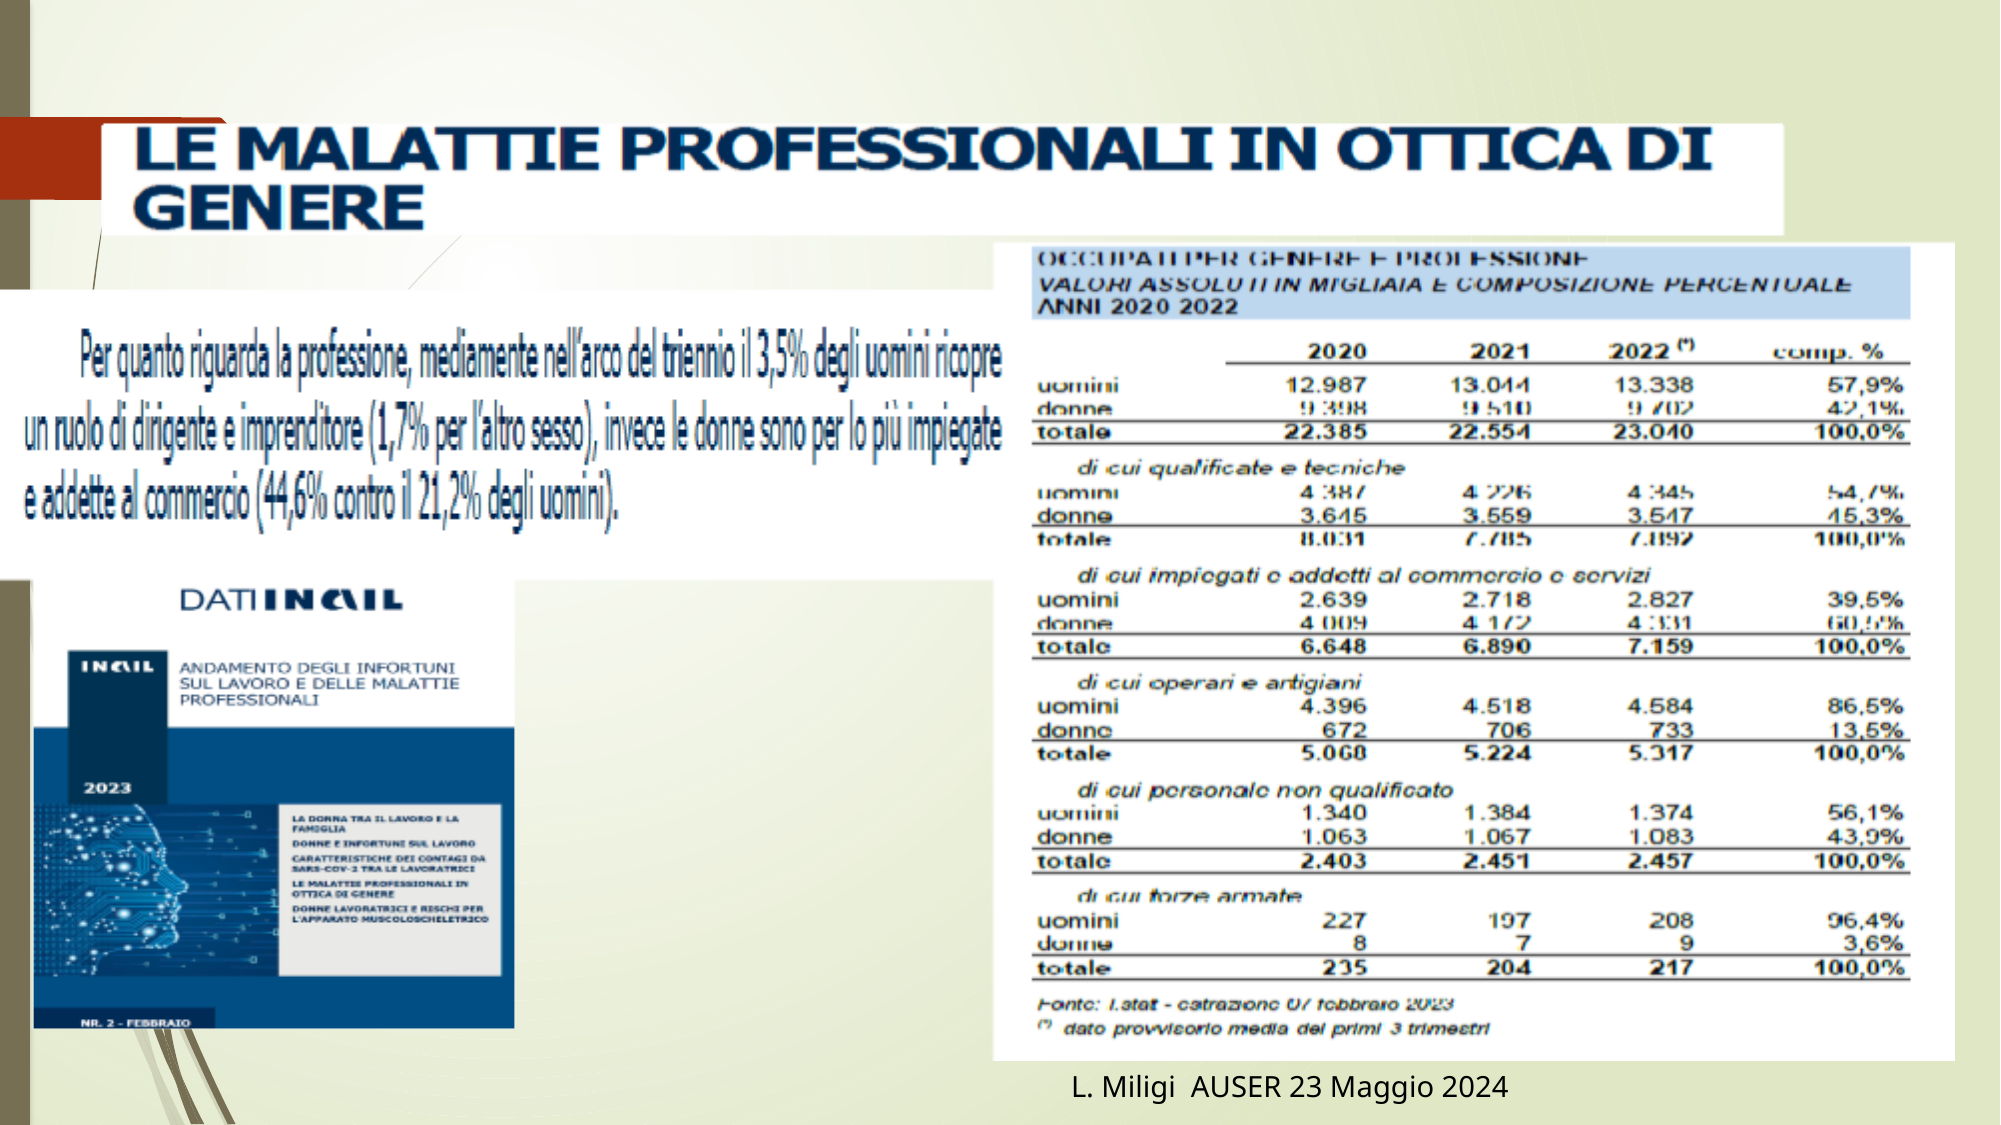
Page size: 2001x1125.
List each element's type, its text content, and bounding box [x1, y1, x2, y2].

picture [0, 107, 1955, 1062]
text_box L. Miligi AUSER 23 Maggio 2024 [1056, 1073, 1671, 1111]
